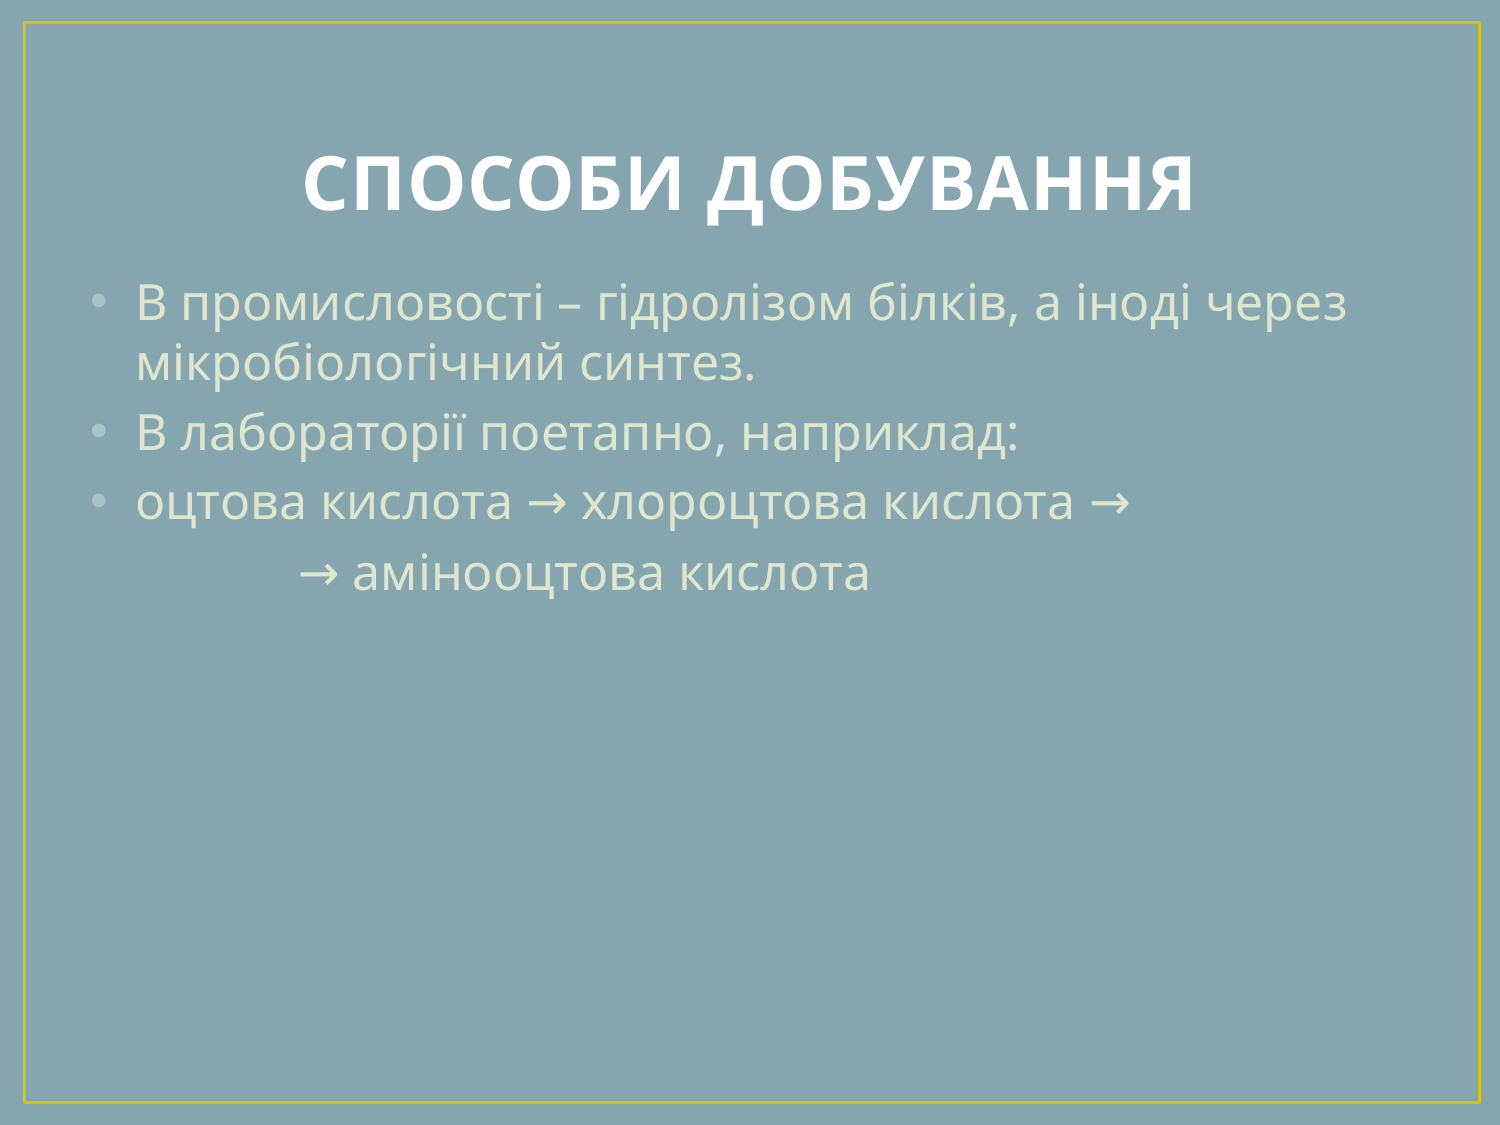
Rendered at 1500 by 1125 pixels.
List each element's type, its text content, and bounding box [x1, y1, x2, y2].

list В промисловості – гідролізом білків, а іноді через мікробіологічний синтез. В лабораторії поетапно, наприклад: оцтова кислота → хлороцтова кислота → → амінооцтова кислота [75, 262, 1425, 1005]
title СПОСОБИ ДОБУВАННЯ [75, 45, 1425, 233]
